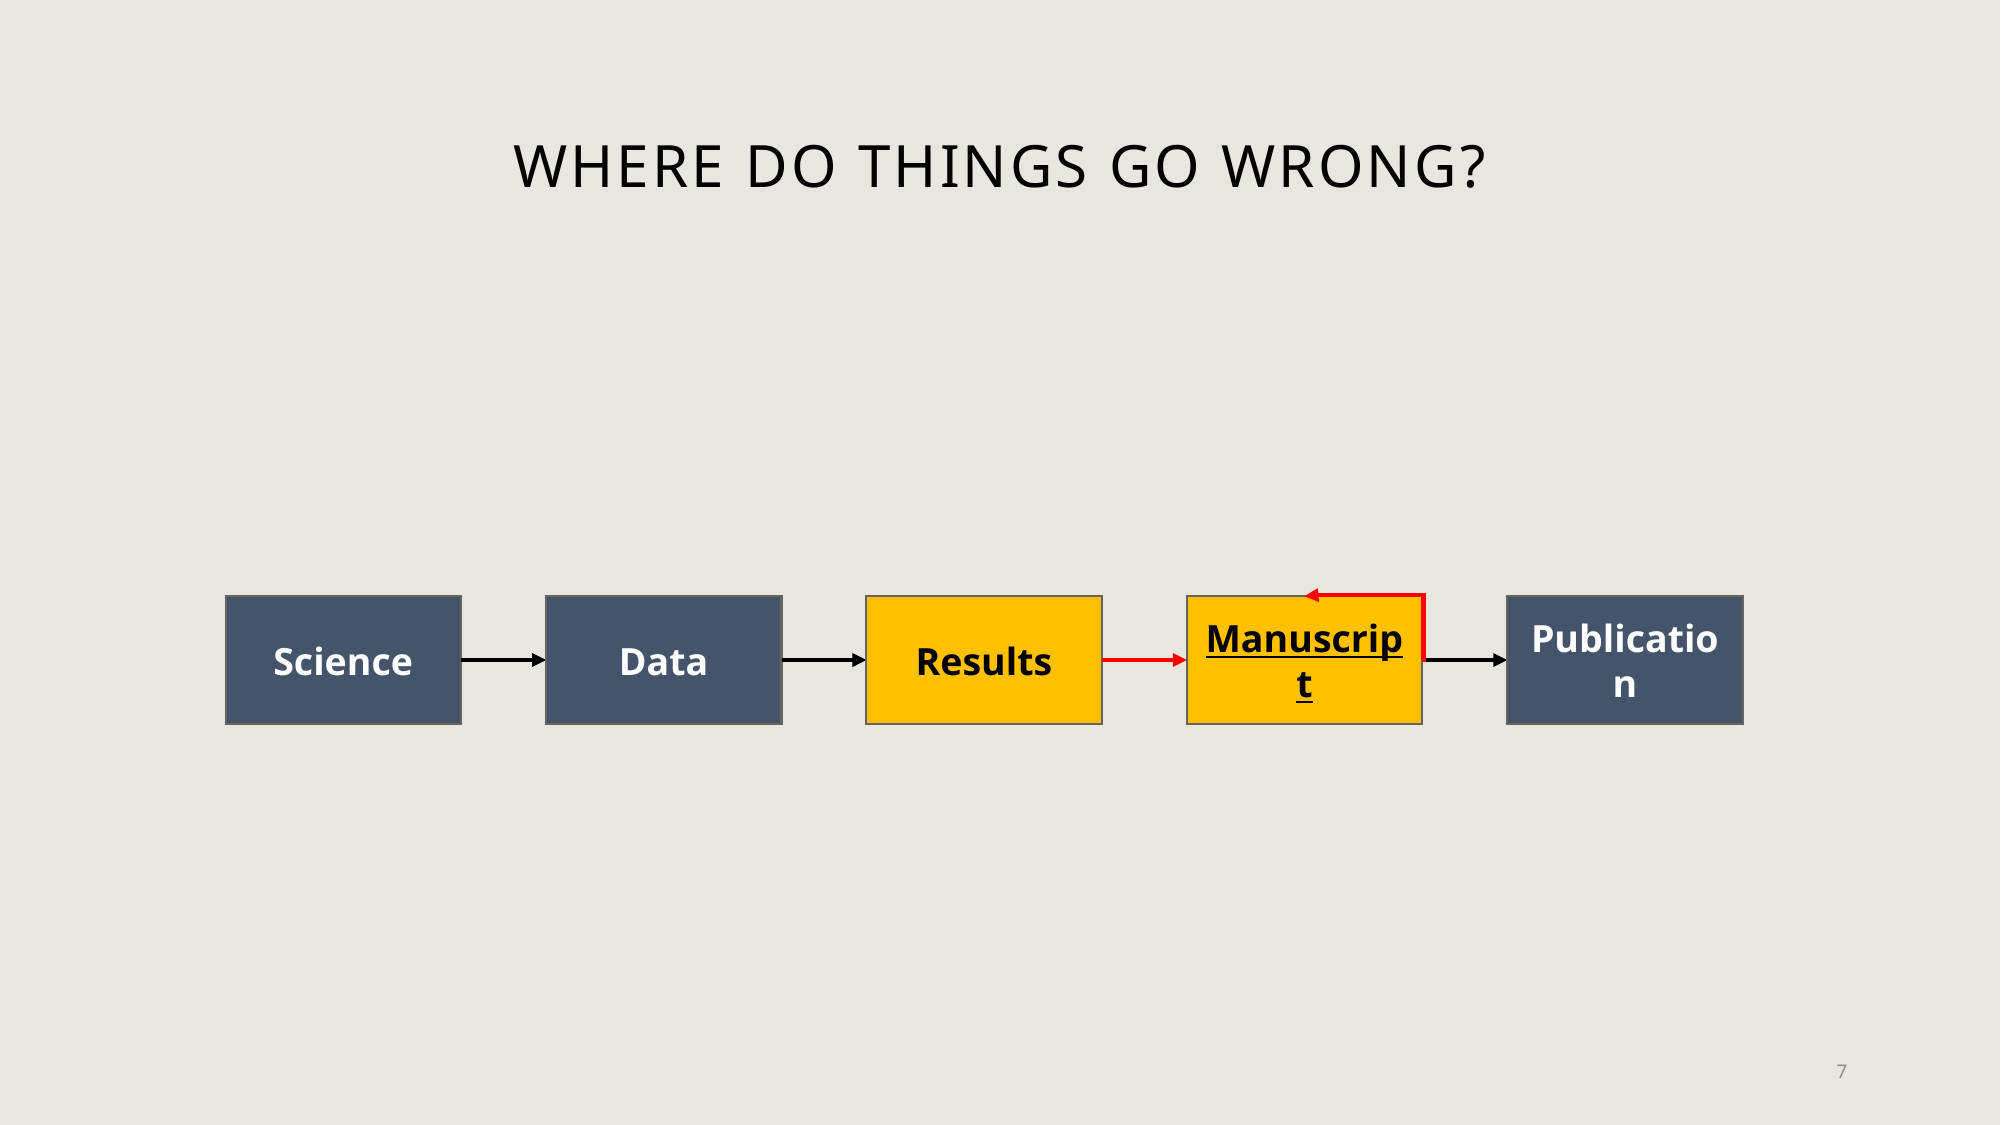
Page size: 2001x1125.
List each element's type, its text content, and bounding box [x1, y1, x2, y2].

title Where do things go wrong? [137, 59, 1863, 278]
slide_number 7 [1412, 1042, 1863, 1103]
text_box Manuscript [1186, 595, 1423, 725]
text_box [1304, 596, 1423, 661]
text_box Results [865, 595, 1103, 725]
text_box Data [545, 595, 783, 725]
text_box Publication [1506, 595, 1744, 725]
text_box Science [225, 595, 462, 725]
